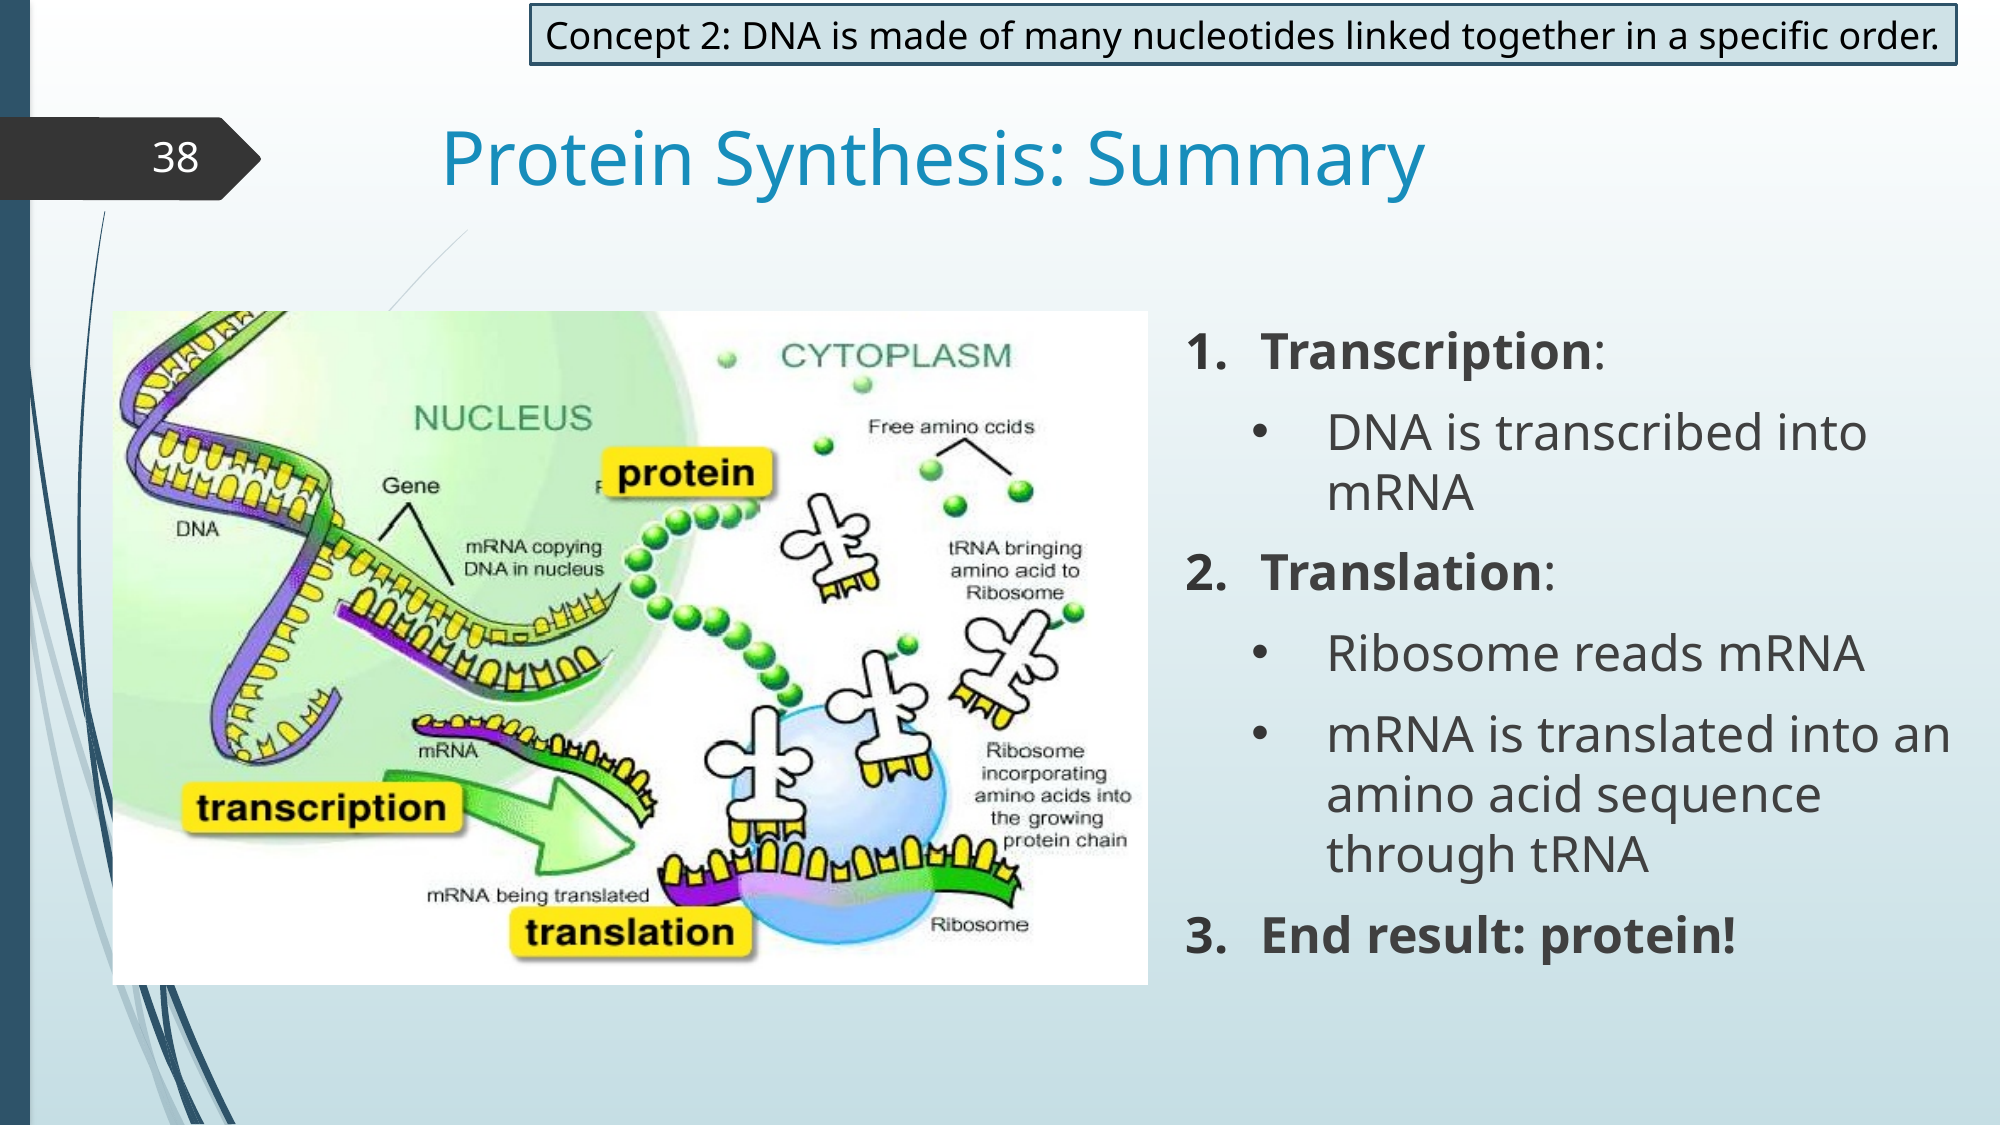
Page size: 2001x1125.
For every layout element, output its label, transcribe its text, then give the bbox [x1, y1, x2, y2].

text_box Concept 2: DNA is made of many nucleotides linked together in a specific order. [530, 4, 1957, 64]
list Transcription: DNA is transcribed into mRNA Translation: Ribosome reads mRNA mRNA is translated into an amino acid sequence through tRNA End result: protein! [1170, 311, 1979, 985]
slide_number 38 [87, 129, 216, 190]
title Protein Synthesis: Summary [425, 102, 1888, 313]
picture [112, 311, 1149, 985]
